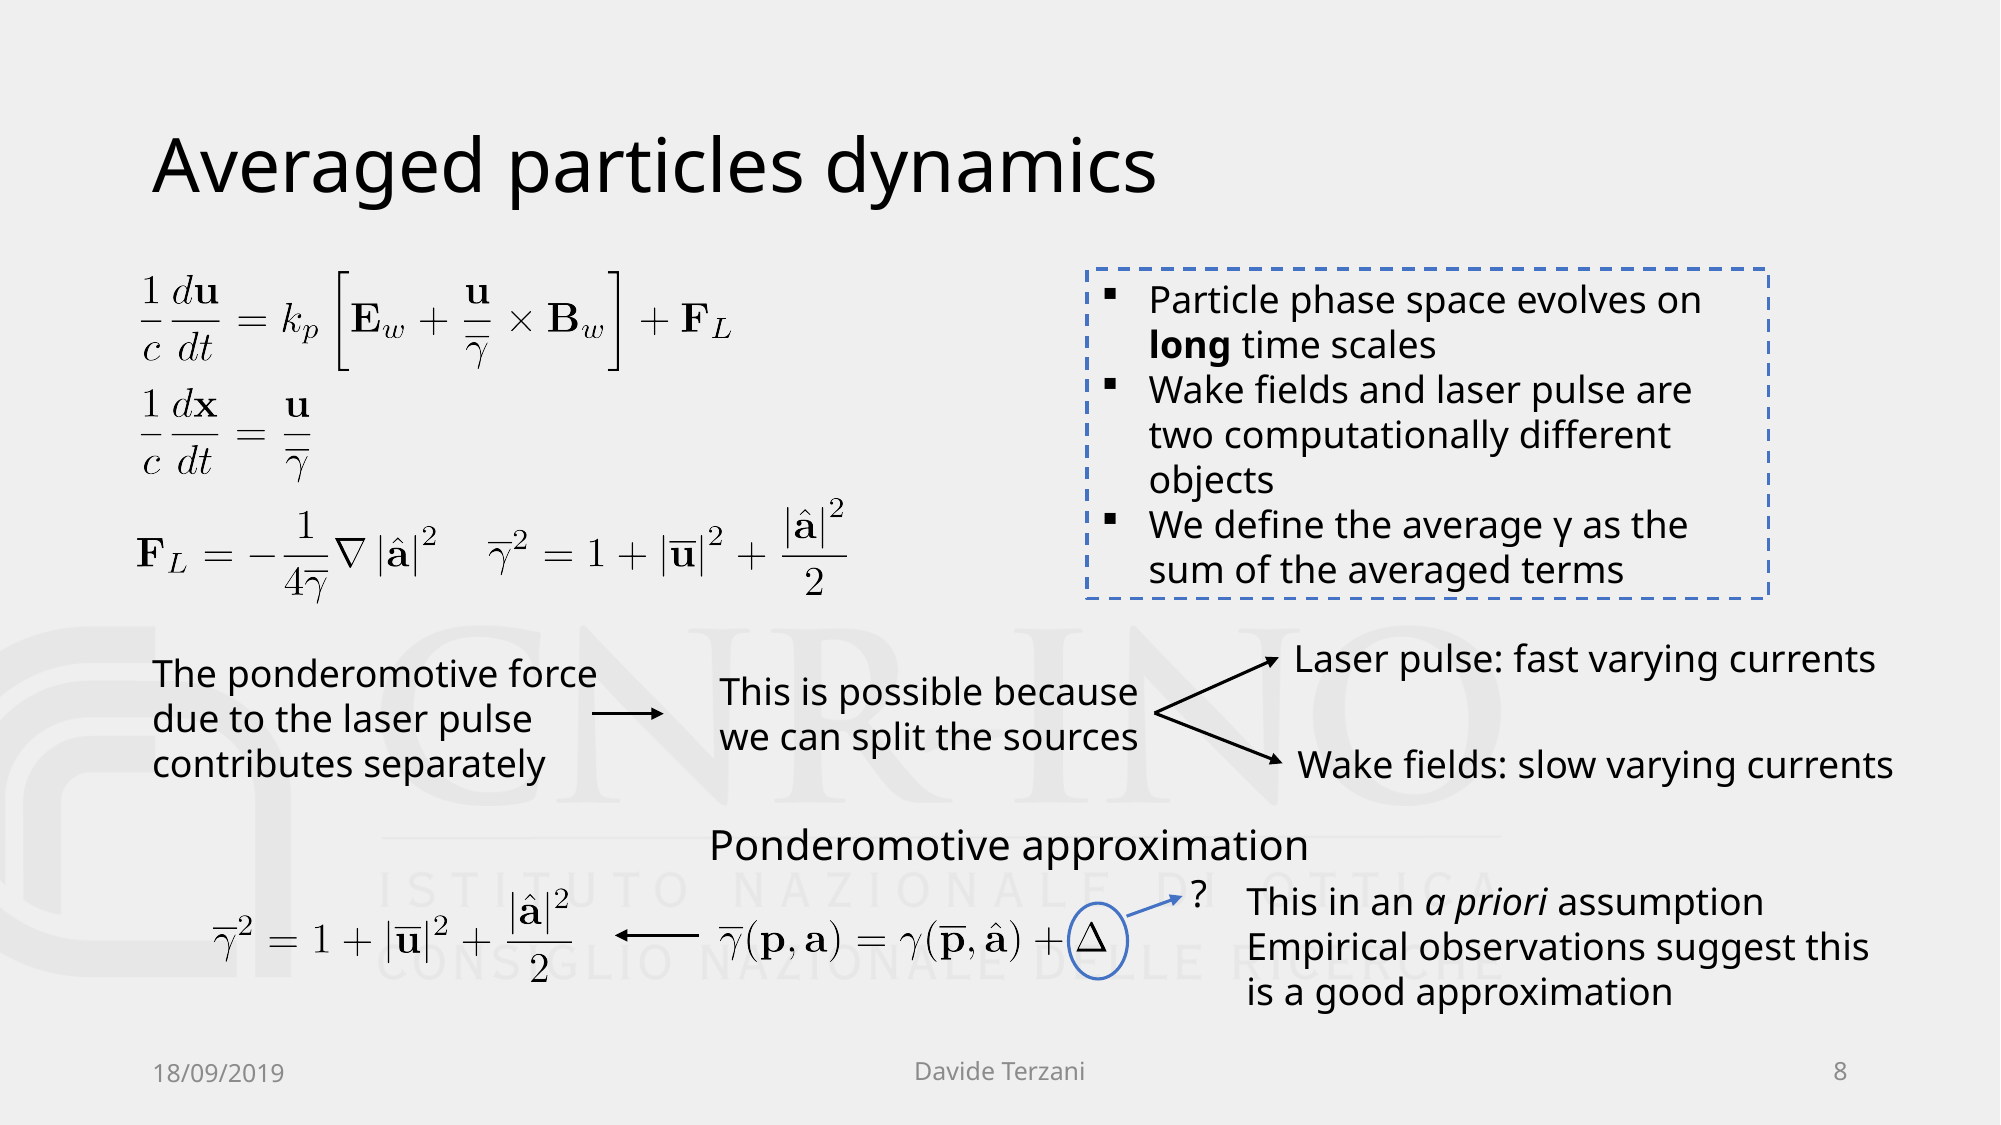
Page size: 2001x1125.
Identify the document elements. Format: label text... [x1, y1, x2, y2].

text_box This is possible because we can split the sources [704, 660, 1155, 766]
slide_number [137, 1042, 588, 1103]
text_box [1072, 902, 1129, 980]
picture [212, 888, 572, 982]
text_box Particle phase space evolves on long time scales Wake fields and laser pulse are two computationally different objects We define the average γ as the sum of the averaged terms [1086, 269, 1769, 599]
text_box Ponderomotive approximation [694, 811, 1325, 877]
footer Davide Terzani [662, 1042, 1338, 1103]
text_box The ponderomotive force due to the laser pulse contributes separately [137, 642, 615, 793]
picture [719, 920, 1107, 962]
text_box This in an a priori assumption Empirical observations suggest this is a good approximation [1231, 871, 1888, 1021]
slide_number 8 [1412, 1042, 1863, 1103]
title Averaged particles dynamics [137, 59, 1863, 278]
picture [137, 271, 847, 604]
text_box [1154, 657, 1277, 736]
text_box ? [1176, 877, 1231, 923]
text_box Laser pulse: fast varying currents [1278, 627, 1893, 688]
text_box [1154, 736, 1277, 764]
text_box Wake fields: slow varying currents [1282, 733, 1910, 794]
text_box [1126, 895, 1183, 917]
